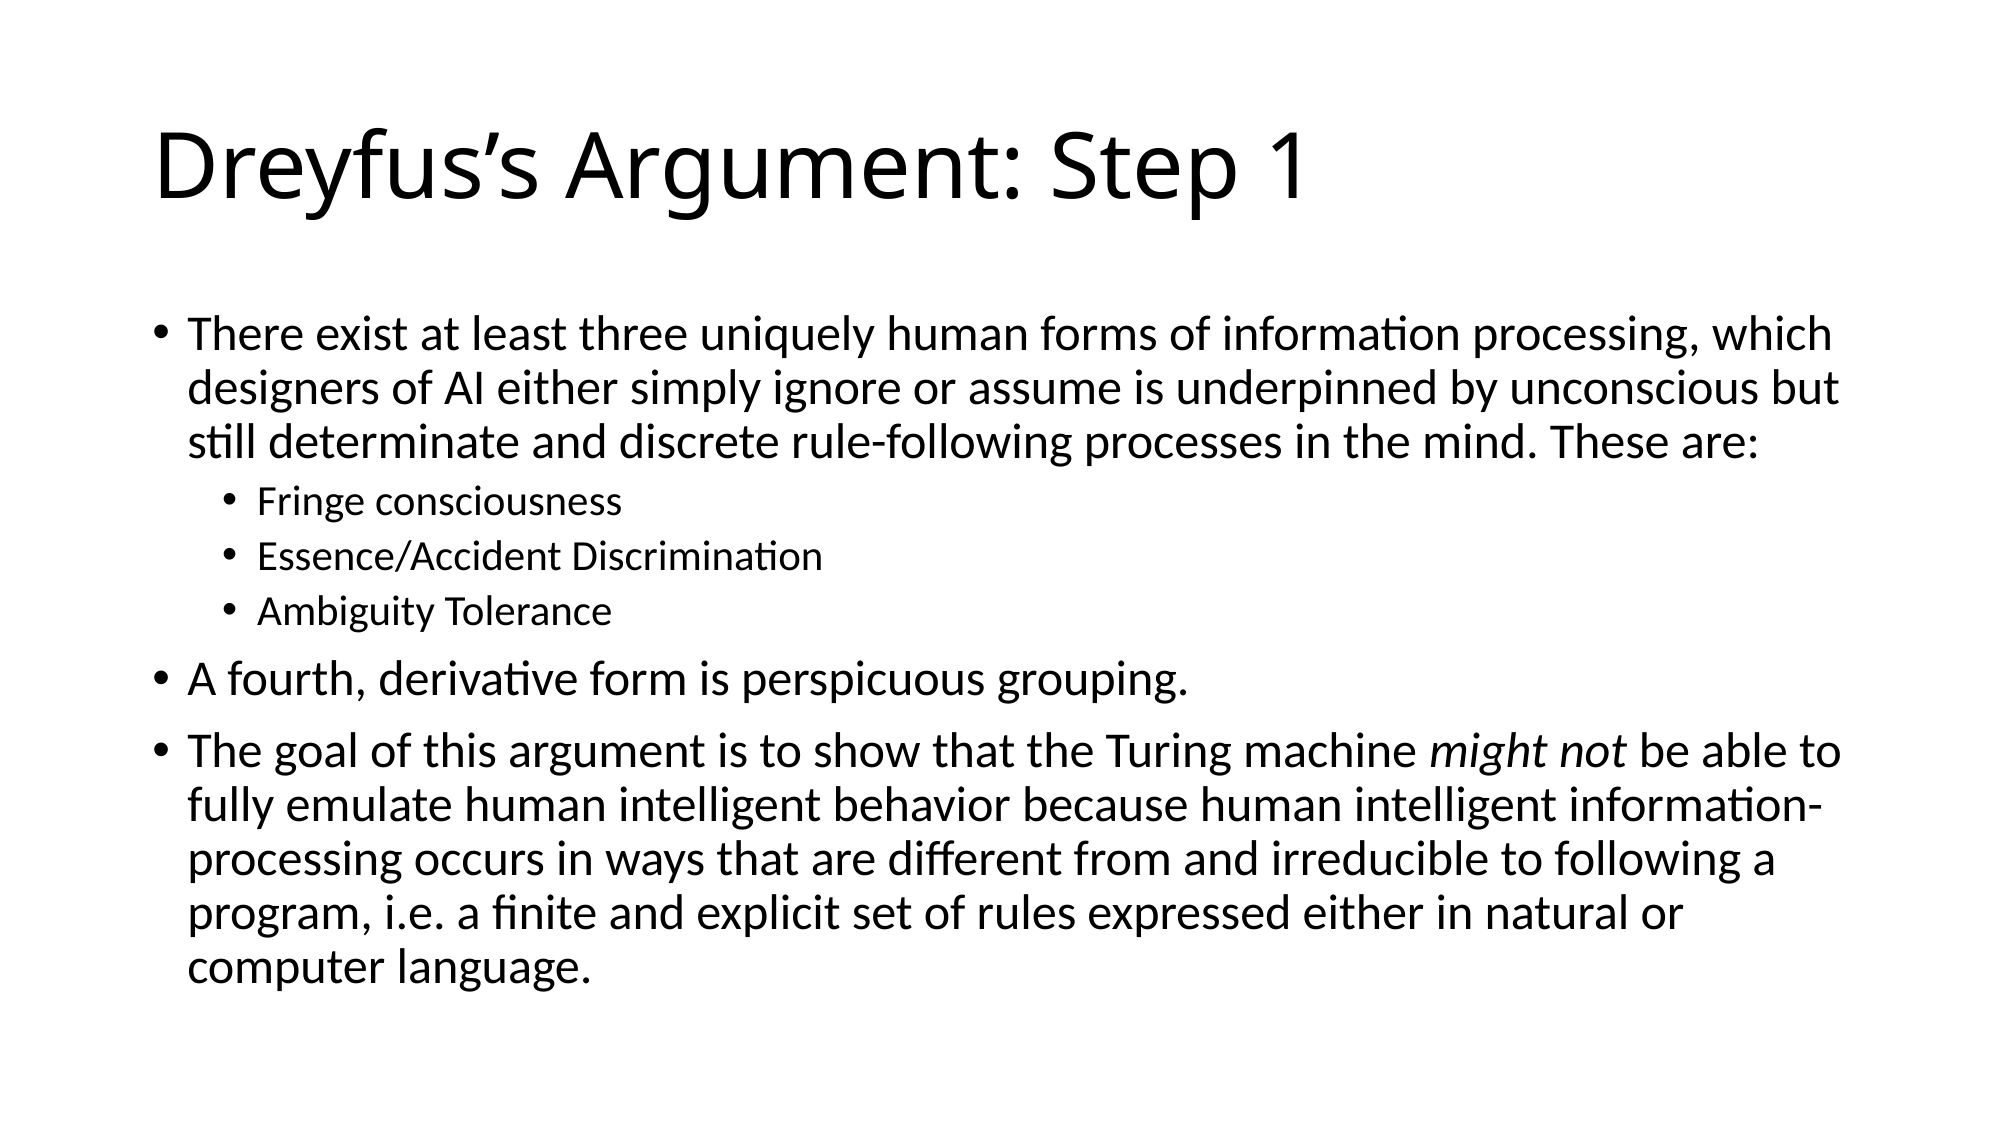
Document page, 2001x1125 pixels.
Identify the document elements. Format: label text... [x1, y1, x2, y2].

title Dreyfus’s Argument: Step 1 [137, 59, 1863, 278]
list There exist at least three uniquely human forms of information processing, which designers of AI either simply ignore or assume is underpinned by unconscious but still determinate and discrete rule-following processes in the mind. These are: Fringe consciousness Essence/Accident Discrimination Ambiguity Tolerance A fourth, derivative form is perspicuous grouping. The goal of this argument is to show that the Turing machine might not be able to fully emulate human intelligent behavior because human intelligent information-processing occurs in ways that are different from and irreducible to following a program, i.e. a finite and explicit set of rules expressed either in natural or computer language. [137, 299, 1863, 1065]
